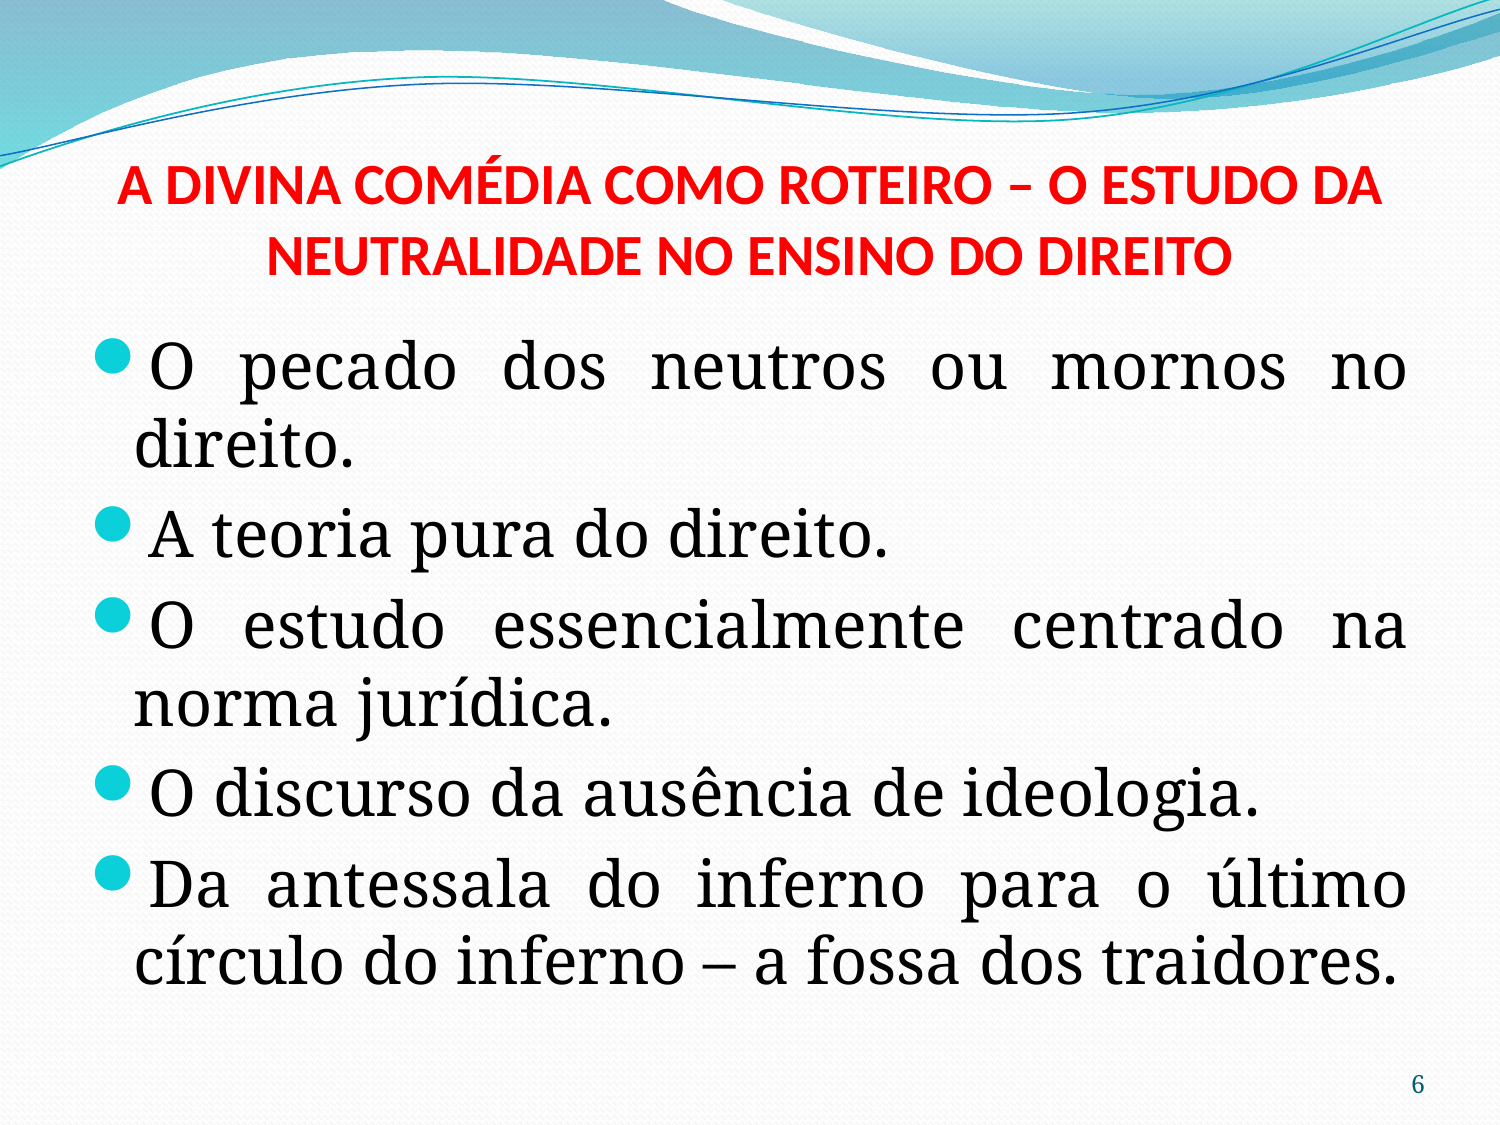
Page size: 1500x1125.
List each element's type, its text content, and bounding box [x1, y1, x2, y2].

slide_number 6 [1299, 1042, 1425, 1103]
list O pecado dos neutros ou mornos no direito. A teoria pura do direito. O estudo essencialmente centrado na norma jurídica. O discurso da ausência de ideologia. Da antessala do inferno para o último círculo do inferno – a fossa dos traidores. [75, 317, 1425, 1038]
title A DIVINA COMÉDIA COMO ROTEIRO – O ESTUDO DA NEUTRALIDADE NO ENSINO DO DIREITO [75, 131, 1425, 287]
